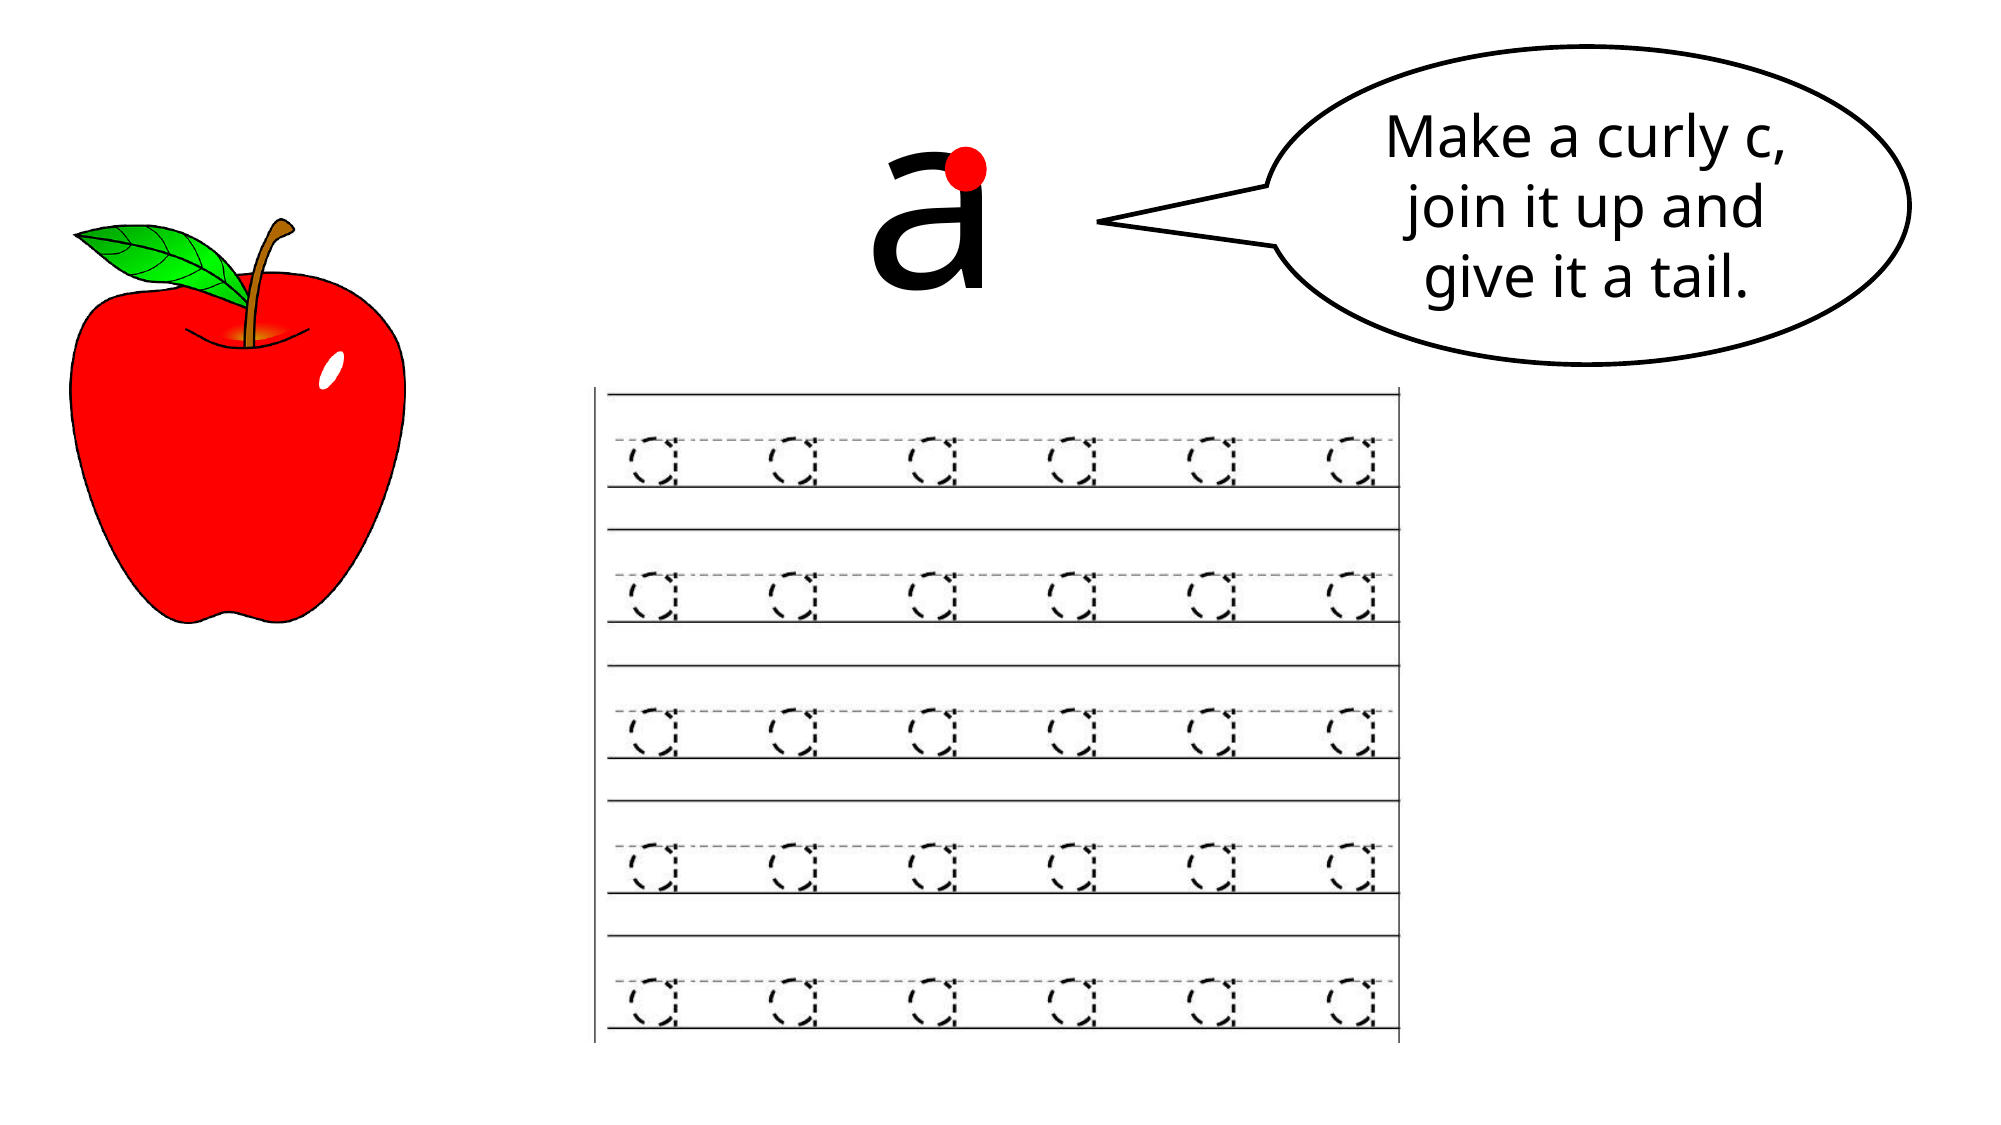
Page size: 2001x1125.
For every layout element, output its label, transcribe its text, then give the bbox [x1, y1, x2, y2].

text_box [1358, 45, 1816, 92]
text_box [944, 146, 987, 192]
picture [578, 387, 1422, 1043]
text_box [1096, 109, 1328, 302]
text_box Make a curly c, join it up and give it a tail. [1328, 92, 1845, 317]
picture [69, 218, 406, 624]
text_box [1845, 108, 1911, 303]
text_box a [797, 31, 1069, 347]
text_box [1354, 317, 1820, 366]
